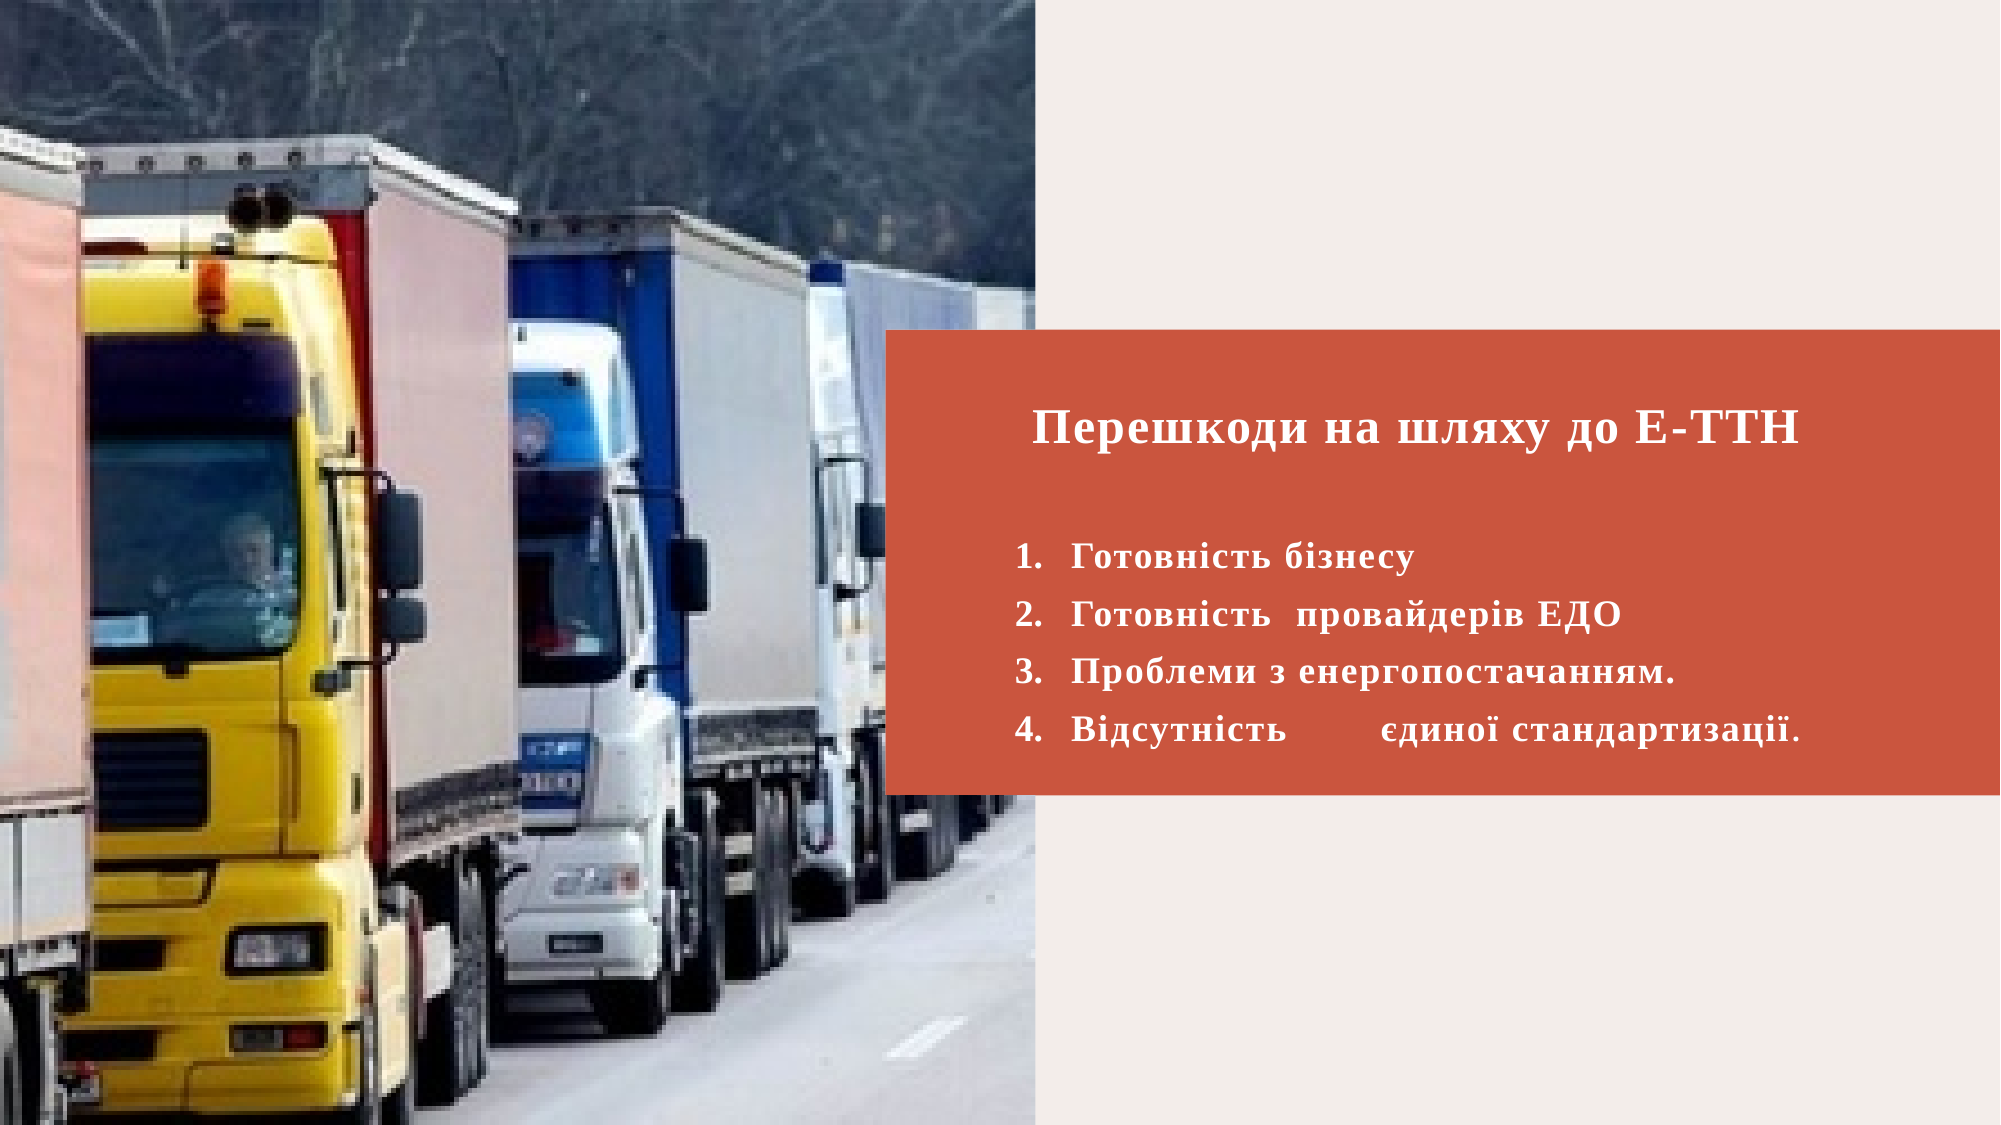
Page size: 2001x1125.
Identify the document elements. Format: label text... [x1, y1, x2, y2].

title Перешкоди на шляху до Е-ТТН [1036, 323, 1881, 532]
list Готовність бізнесу Готовність провайдерів ЕДО Проблеми з енергопостачанням. Відсутність єдиної стандартизації. [1036, 532, 1863, 842]
picture [0, 0, 1036, 1125]
